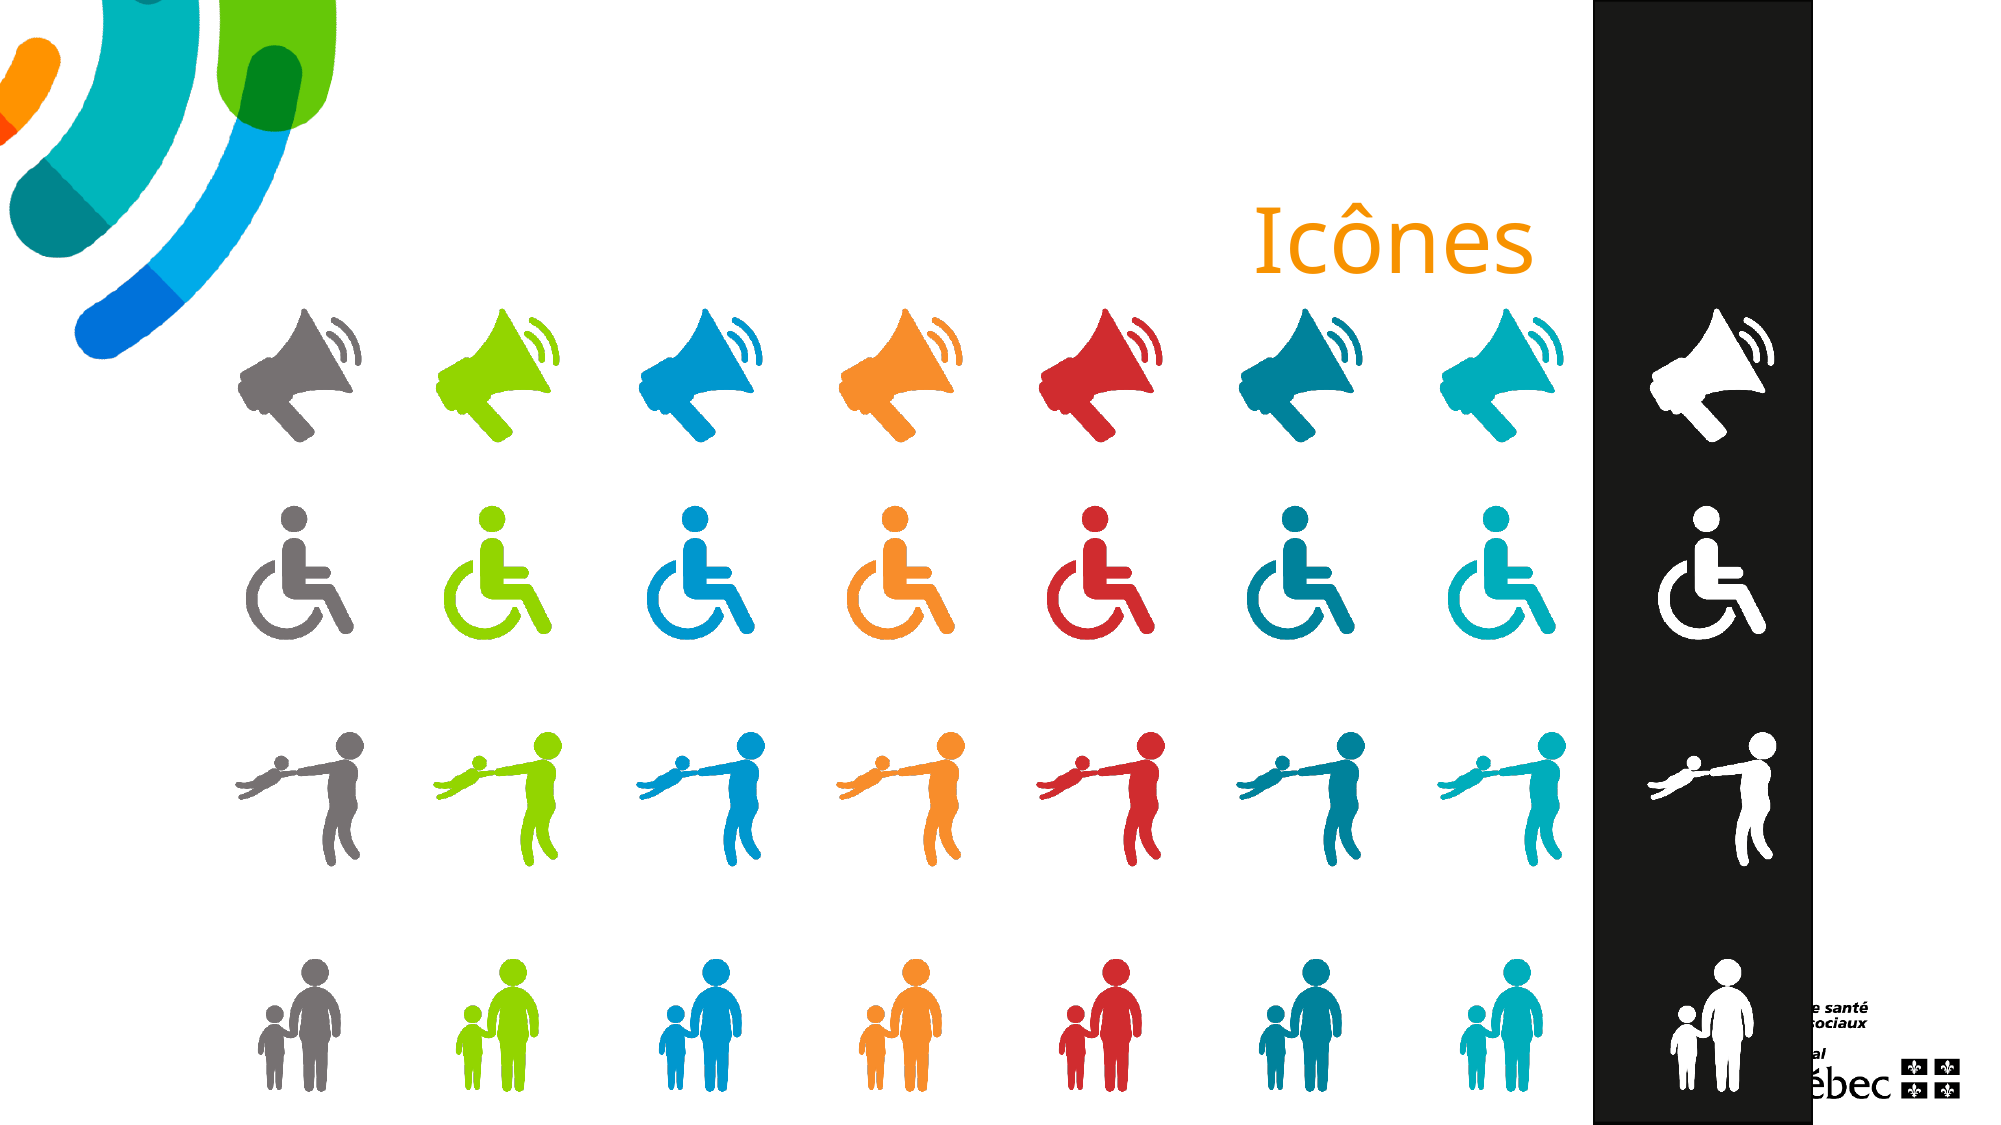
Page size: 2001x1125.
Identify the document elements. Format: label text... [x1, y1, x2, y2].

picture [0, 0, 388, 662]
picture [610, 286, 789, 464]
picture [1411, 483, 1590, 662]
picture [408, 936, 586, 1114]
picture [1411, 936, 1590, 1114]
picture [610, 709, 789, 888]
picture [811, 709, 989, 888]
picture [811, 483, 989, 662]
picture [1011, 936, 1189, 1114]
picture [1011, 709, 1189, 888]
picture [210, 709, 388, 888]
picture [1593, 0, 1960, 1125]
title Icônes [265, 135, 1552, 353]
picture [1211, 286, 1389, 464]
picture [811, 286, 989, 464]
picture [1011, 483, 1189, 662]
picture [1411, 286, 1590, 464]
picture [610, 936, 789, 1114]
picture [408, 483, 586, 662]
picture [1211, 709, 1389, 888]
picture [408, 286, 586, 464]
picture [610, 483, 789, 662]
picture [210, 936, 388, 1114]
picture [408, 709, 586, 888]
picture [811, 936, 989, 1114]
picture [1211, 483, 1389, 662]
picture [1011, 286, 1189, 464]
picture [1211, 936, 1389, 1114]
picture [1411, 709, 1590, 888]
